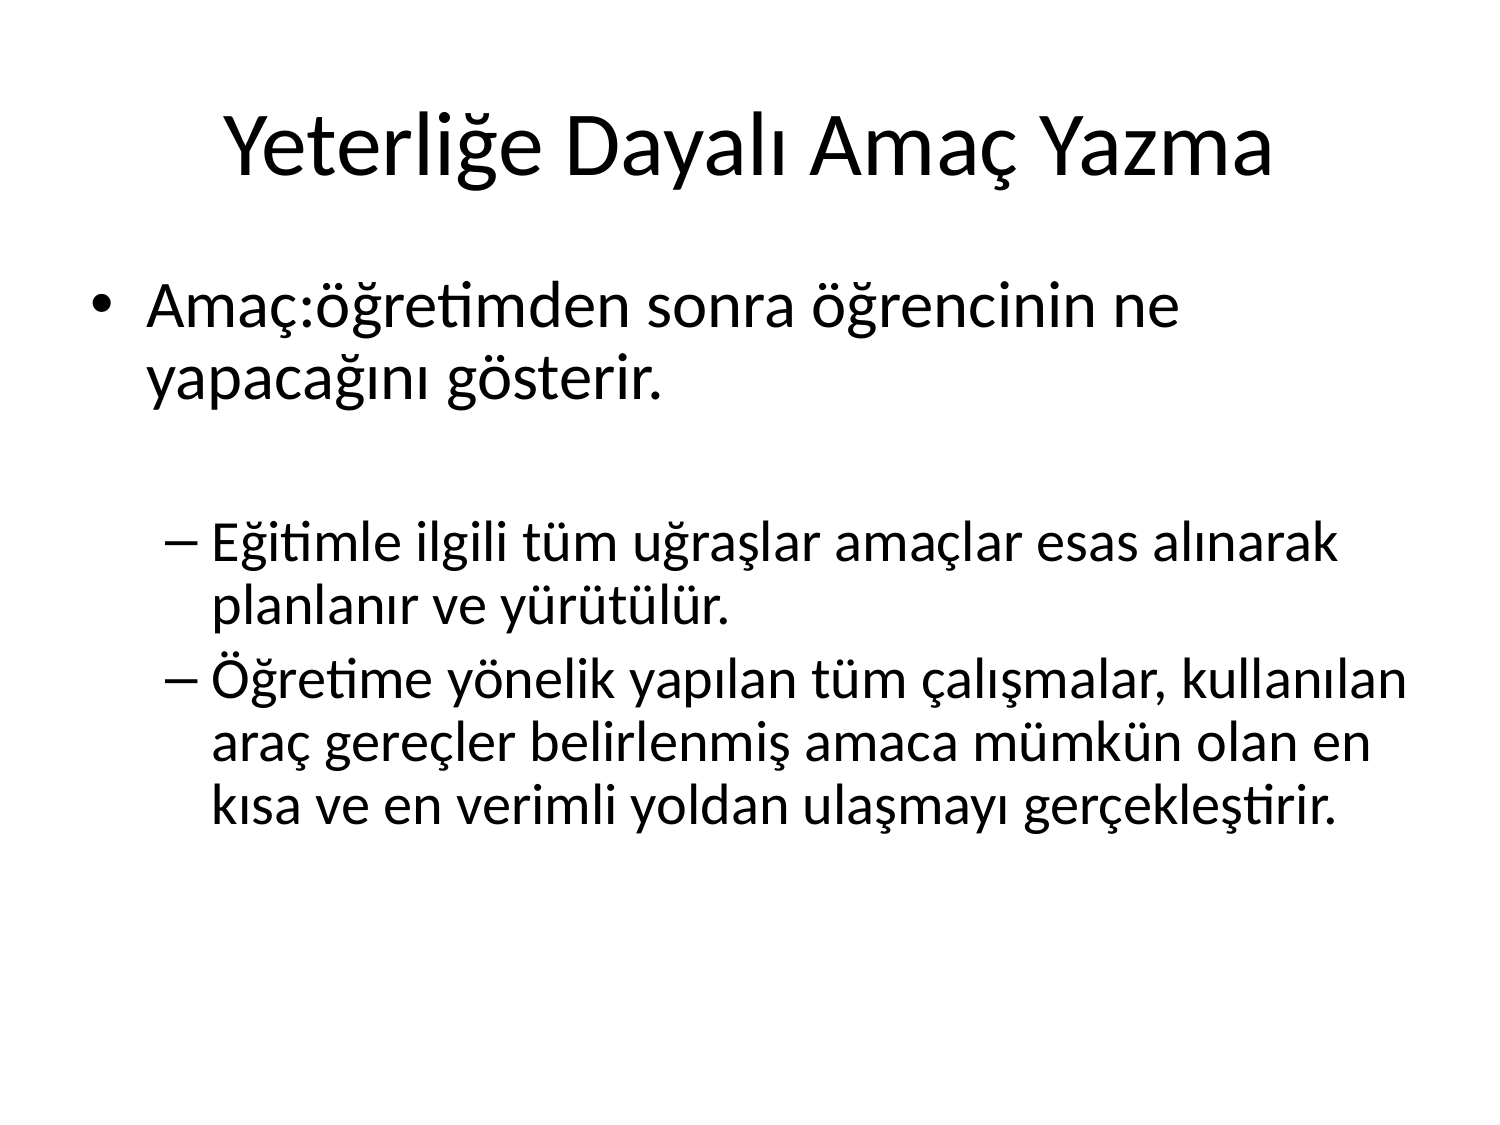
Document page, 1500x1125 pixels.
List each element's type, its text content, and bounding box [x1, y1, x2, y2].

list Amaç:öğretimden sonra öğrencinin ne yapacağını gösterir. Eğitimle ilgili tüm uğraşlar amaçlar esas alınarak planlanır ve yürütülür. Öğretime yönelik yapılan tüm çalışmalar, kullanılan araç gereçler belirlenmiş amaca mümkün olan en kısa ve en verimli yoldan ulaşmayı gerçekleştirir. [75, 262, 1425, 1005]
title Yeterliğe Dayalı Amaç Yazma [75, 45, 1425, 233]
